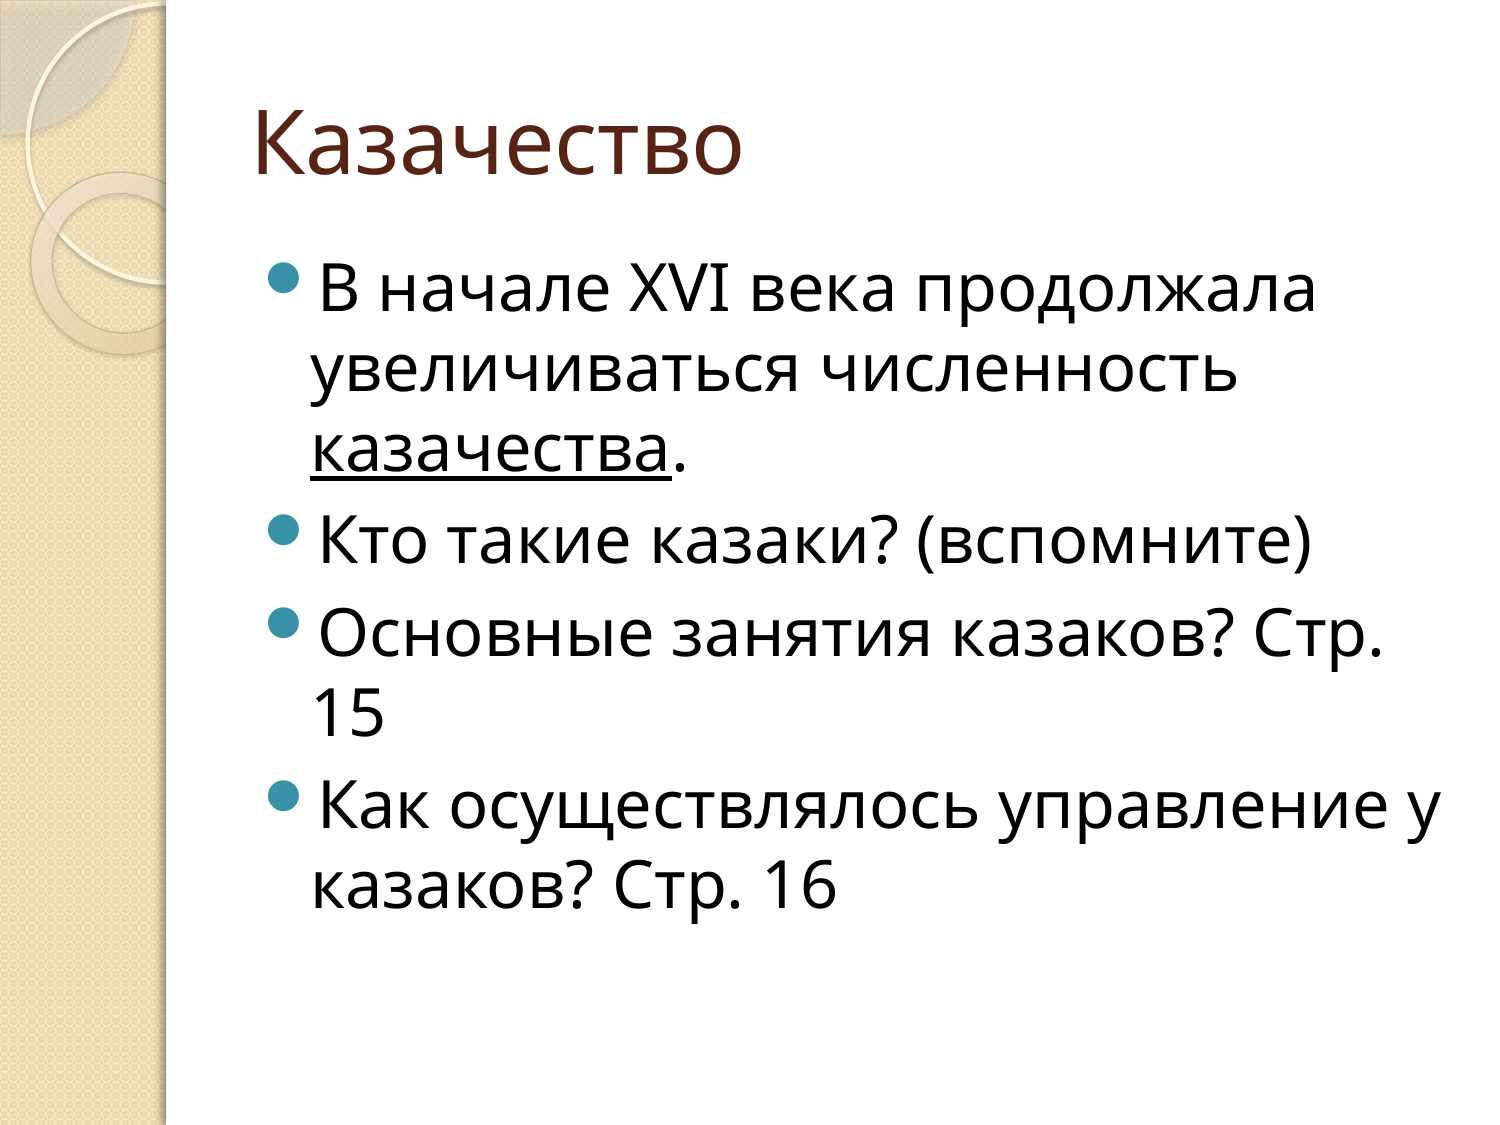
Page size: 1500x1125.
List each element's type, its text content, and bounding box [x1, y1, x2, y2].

title Казачество [235, 45, 1466, 233]
list В начале XVI века продолжала увеличиваться численность казачества. Кто такие казаки? (вспомните) Основные занятия казаков? Стр. 15 Как осуществлялось управление у казаков? Стр. 16 [235, 237, 1466, 1025]
